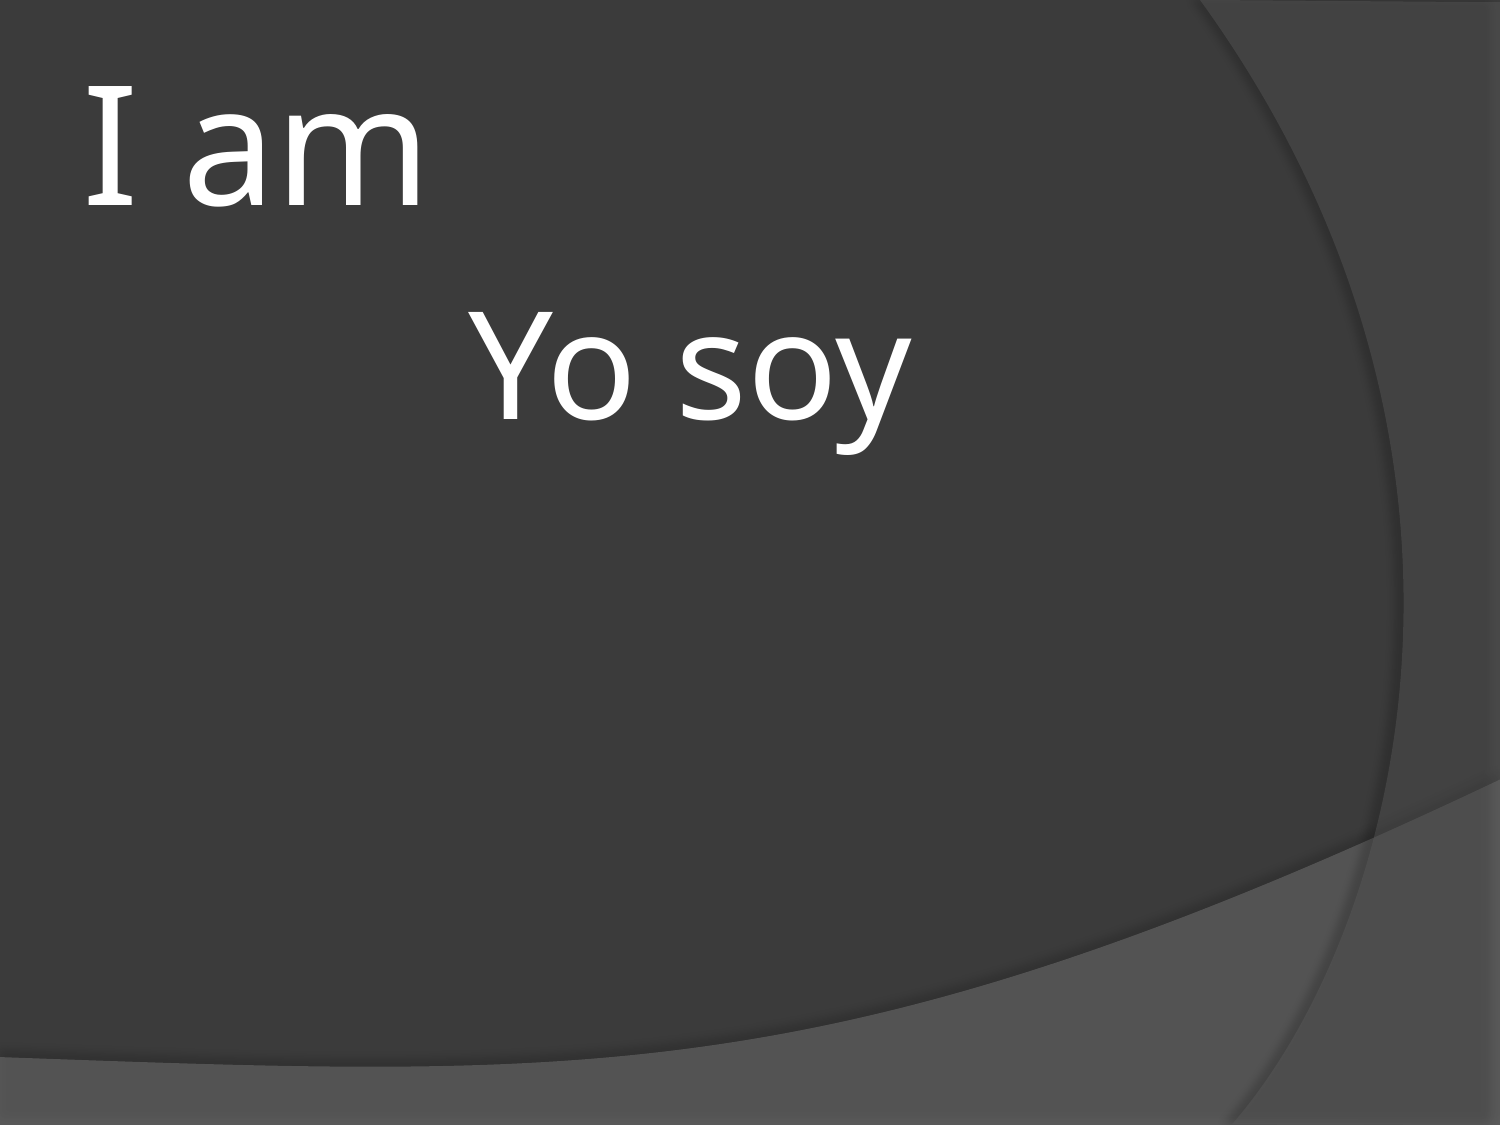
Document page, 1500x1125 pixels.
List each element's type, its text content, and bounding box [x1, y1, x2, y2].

list Yo soy [75, 262, 1300, 1005]
title I am [75, 45, 1300, 233]
